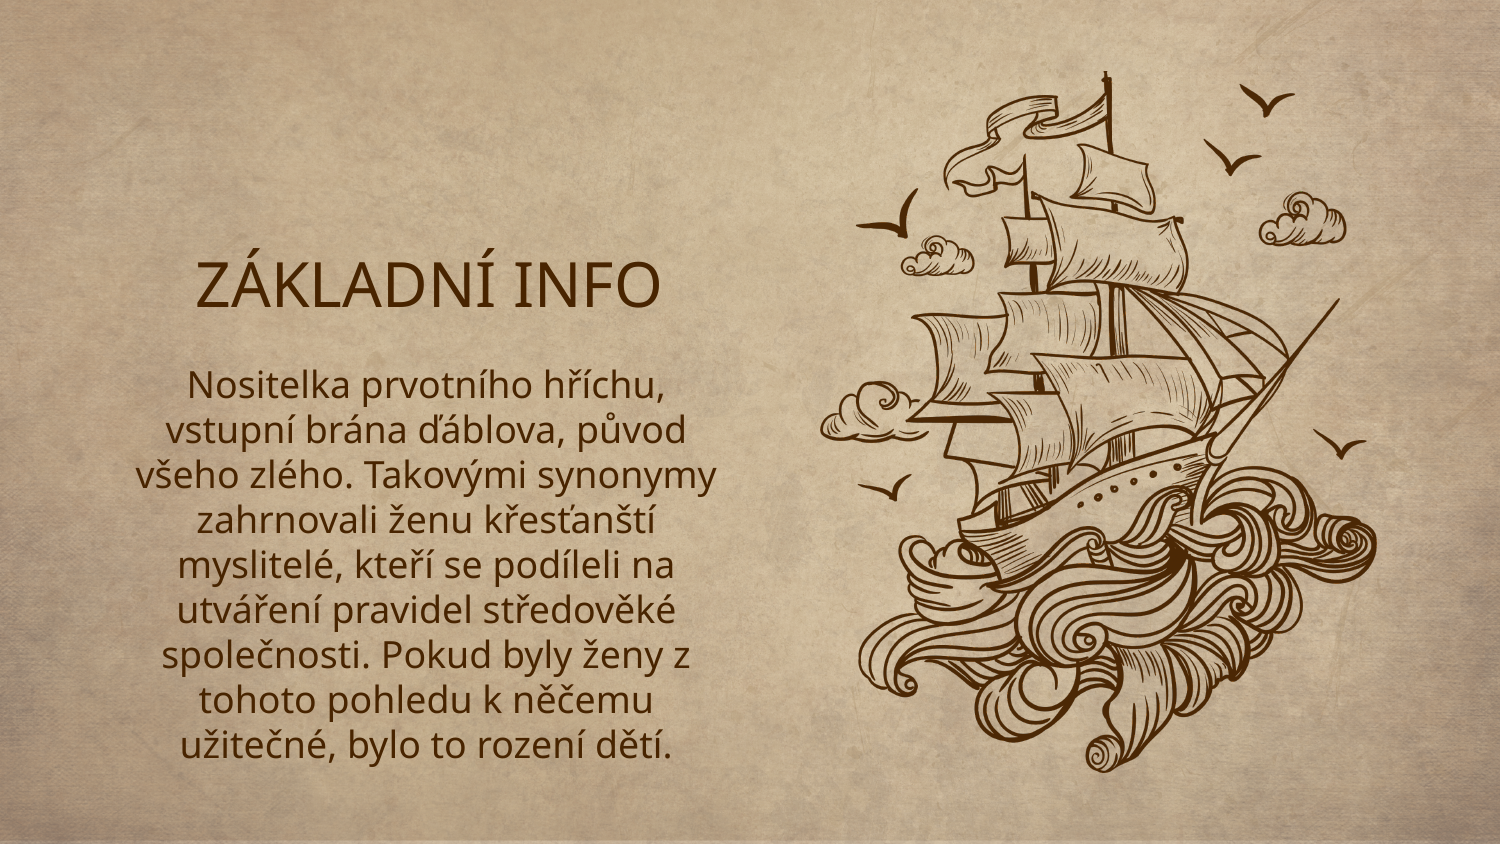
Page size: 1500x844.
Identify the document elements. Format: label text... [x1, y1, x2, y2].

picture [0, 0, 1500, 844]
title ZÁKLADNÍ INFO [180, 238, 679, 326]
subtitle Nositelka prvotního hříchu, vstupní brána ďáblova, původ všeho zlého. Takovými synonymy zahrnovali ženu křesťanští myslitelé, kteří se podíleli na utváření pravidel středověké společnosti. Pokud byly ženy z tohoto pohledu k něčemu užitečné, bylo to rození dětí. [103, 346, 751, 689]
